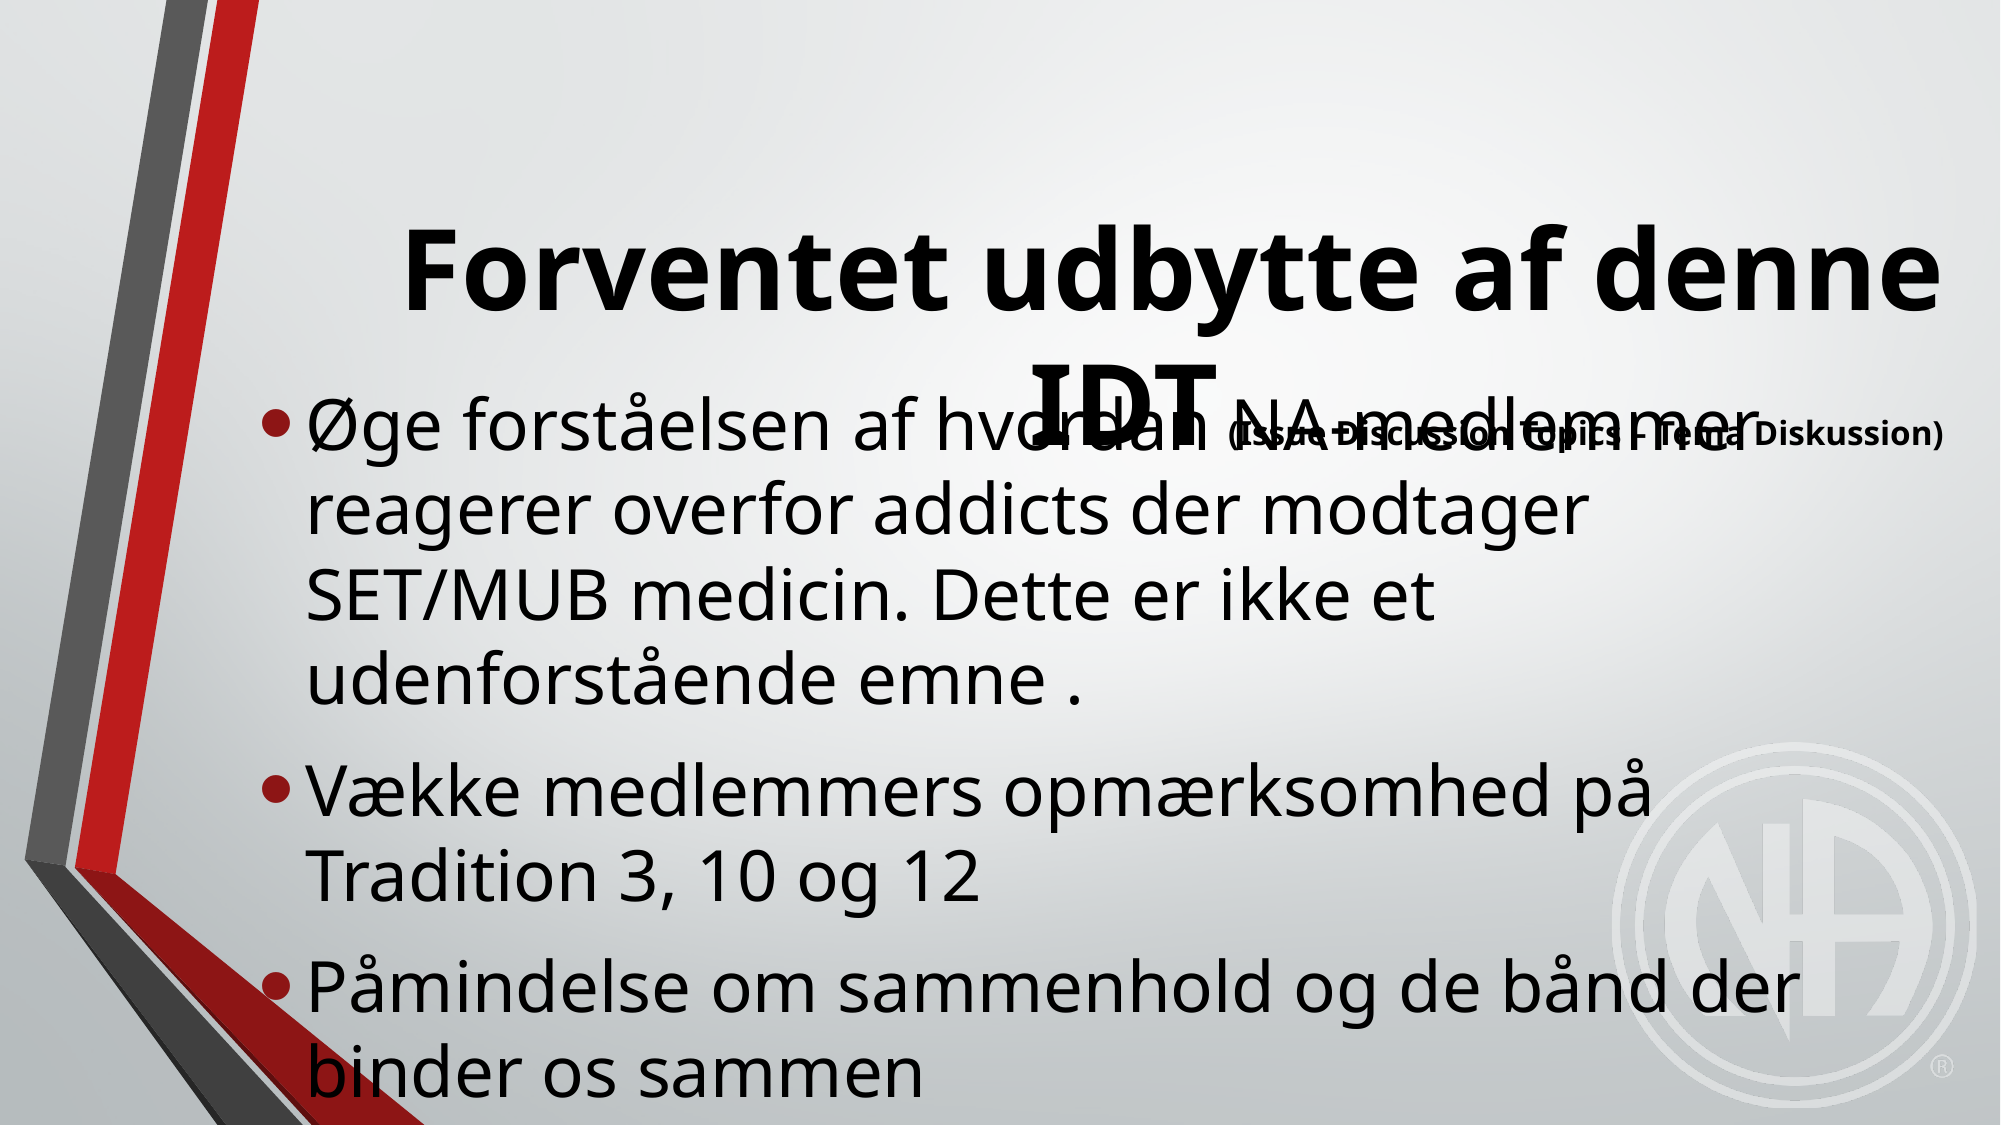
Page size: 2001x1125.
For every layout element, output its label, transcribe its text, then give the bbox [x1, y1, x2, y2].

title Forventet udbytte af denne IDT (Issue Discussion Topics – Tema Diskussion) [243, 190, 1960, 335]
picture [1611, 742, 1977, 1108]
list Øge forståelsen af hvordan NA-medlemmer reagerer overfor addicts der modtager SET/MUB medicin. Dette er ikke et udenforstående emne . Vække medlemmers opmærksomhed på Tradition 3, 10 og 12 Påmindelse om sammenhold og de bånd der binder os sammen [243, 371, 1860, 1028]
